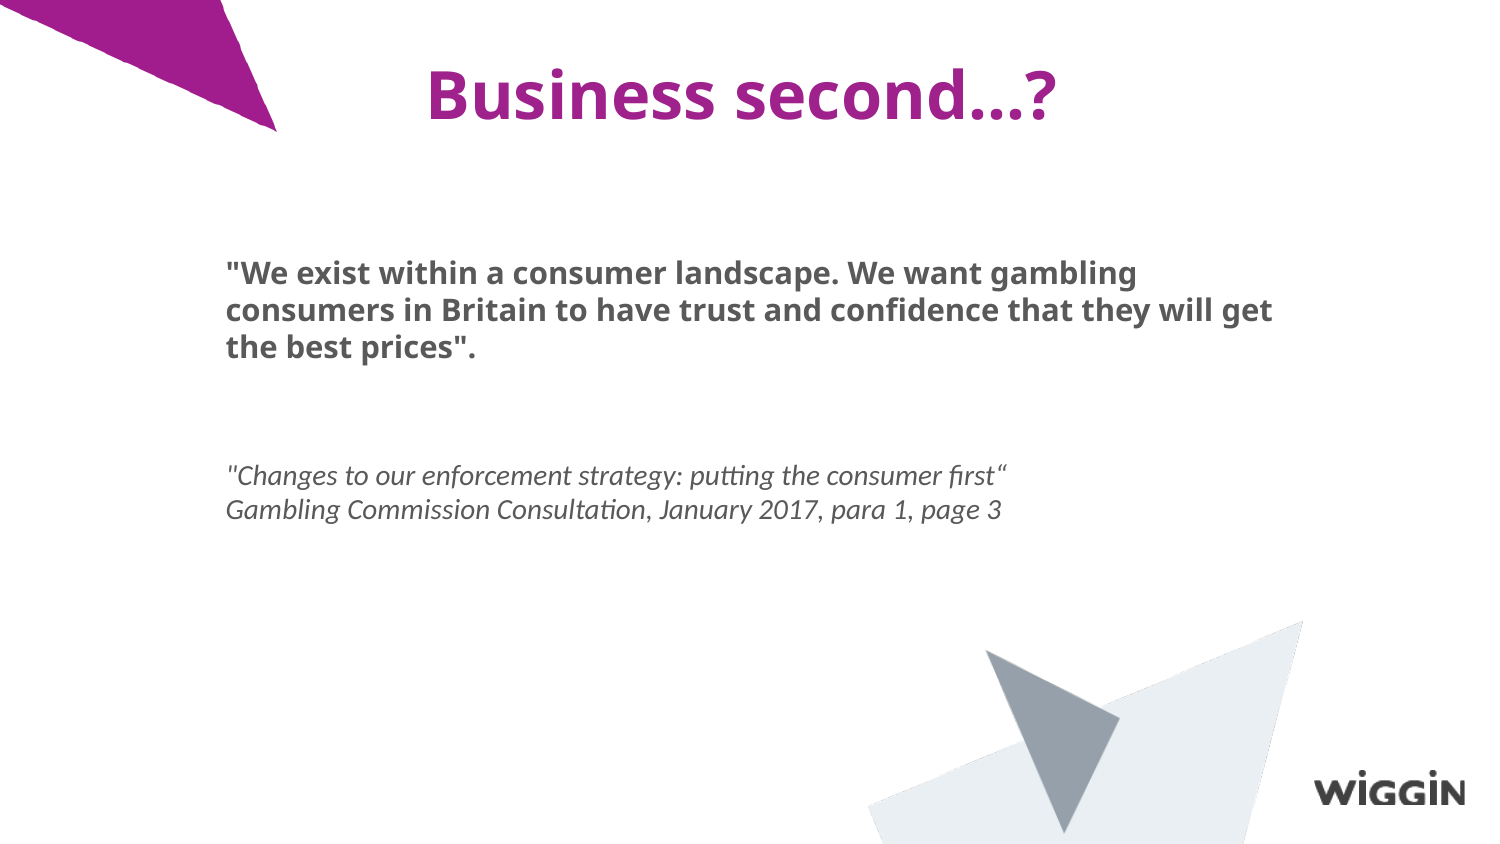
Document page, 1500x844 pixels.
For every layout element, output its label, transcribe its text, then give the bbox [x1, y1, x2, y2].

text_box Business second...? [159, 45, 1341, 186]
title "We exist within a consumer landscape. We want gambling consumers in Britain to have trust and confidence that they will get the best prices". [210, 246, 1289, 410]
picture [801, 577, 1347, 844]
text_box "Changes to our enforcement strategy: putting the consumer first“ Gambling Commission Consultation, January 2017, para 1, page 3 [210, 448, 1163, 534]
picture [0, 0, 291, 147]
